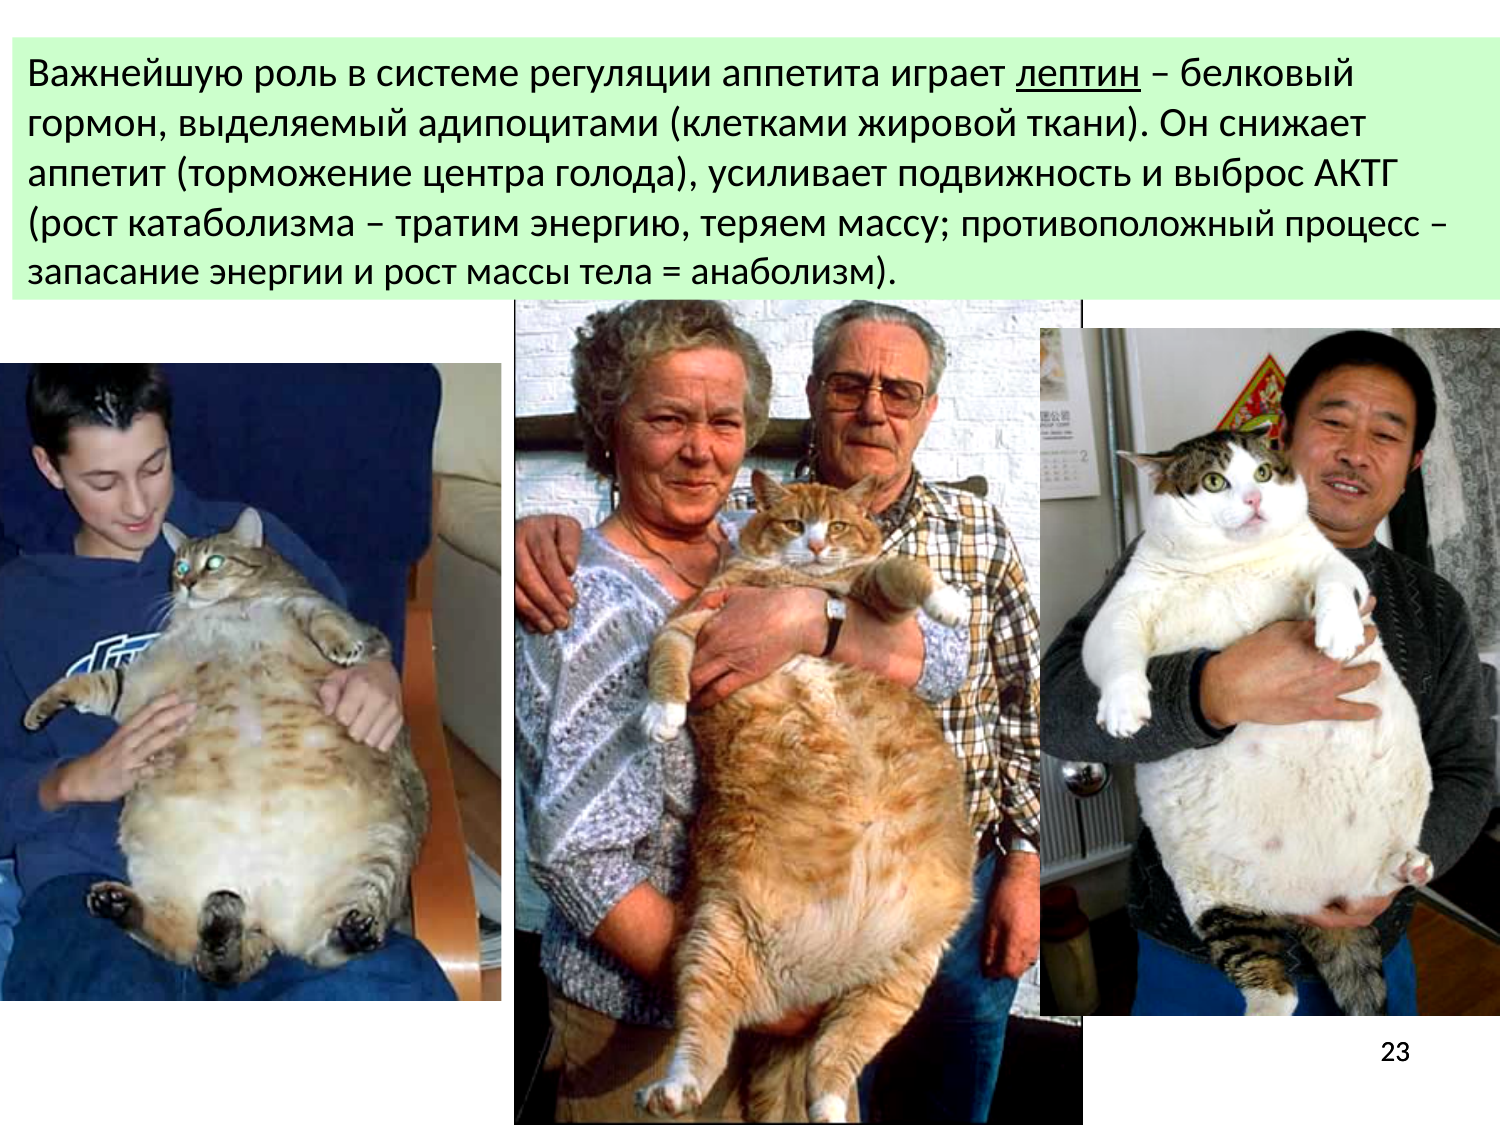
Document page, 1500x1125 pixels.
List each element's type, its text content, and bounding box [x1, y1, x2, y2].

text_box Важнейшую роль в системе регуляции аппетита играет лептин – белковый гормон, выделяемый адипоцитами (клетками жировой ткани). Он снижает аппетит (торможение центра голода), усиливает подвижность и выброс АКТГ (рост катаболизма – тратим энергию, теряем массу; противоположный процесс – запасание энергии и рост массы тела = анаболизм). [12, 37, 1500, 300]
picture [513, 287, 1500, 1125]
text_box 23 [1087, 1025, 1425, 1103]
picture [0, 363, 502, 1002]
